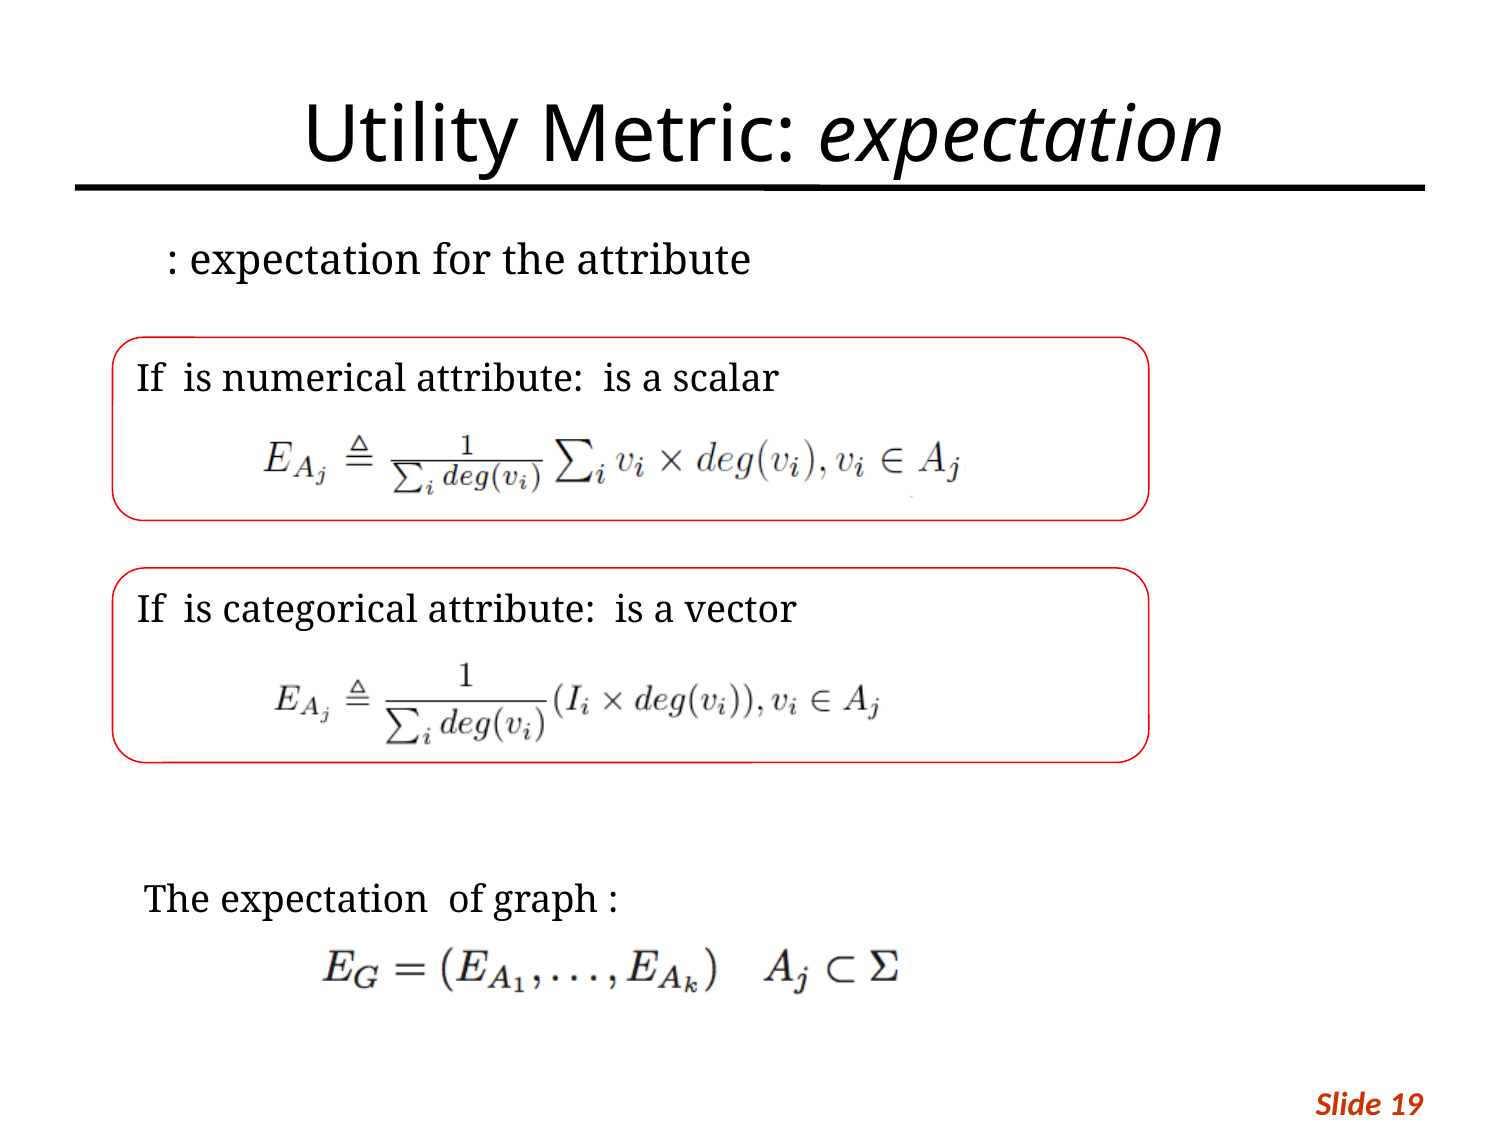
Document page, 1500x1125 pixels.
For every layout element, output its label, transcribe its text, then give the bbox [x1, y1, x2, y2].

text_box Utility Metric: expectation [287, 75, 1261, 185]
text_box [108, 868, 914, 998]
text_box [112, 337, 1149, 521]
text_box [112, 567, 1149, 763]
